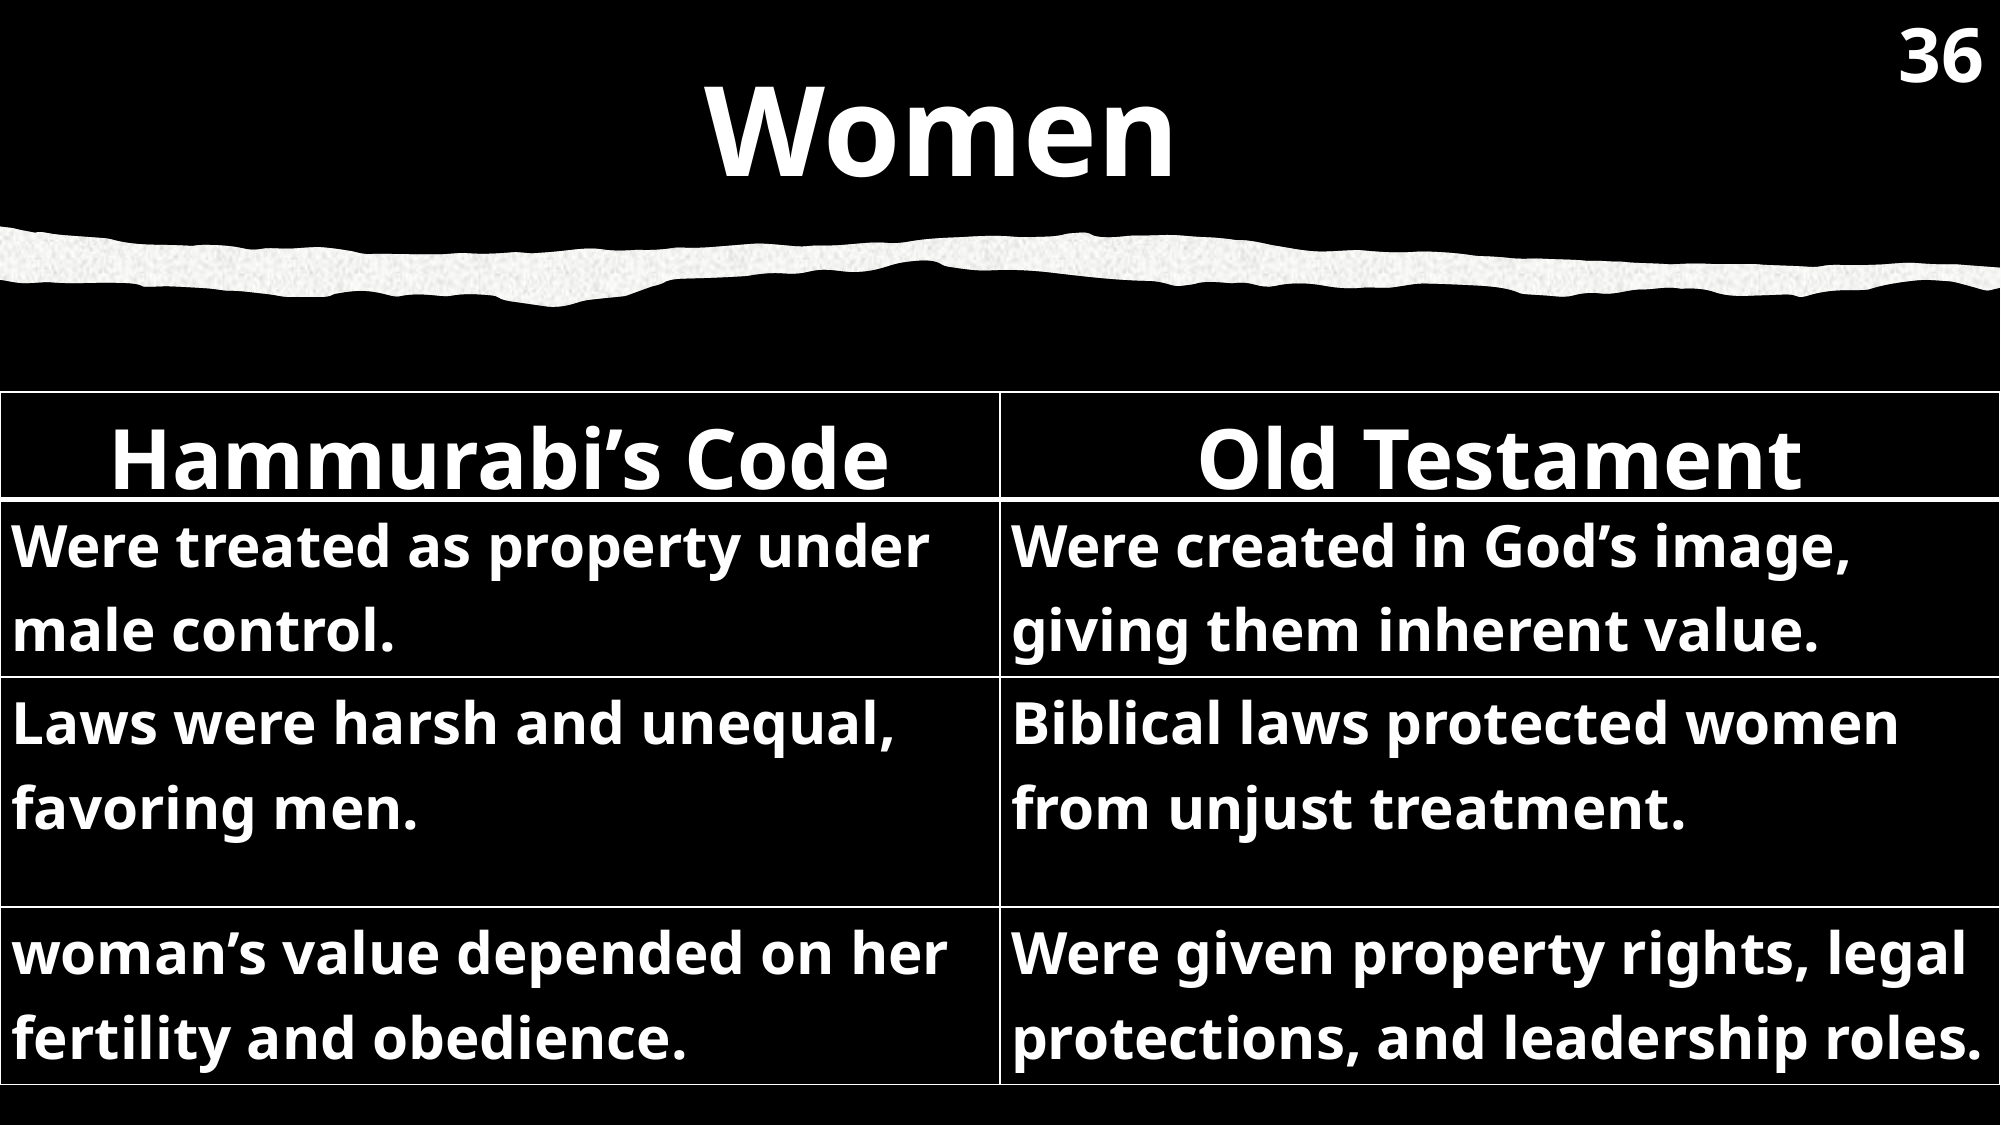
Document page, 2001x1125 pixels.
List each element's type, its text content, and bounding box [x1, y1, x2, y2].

table_cell Were treated as property under male control. [1, 502, 999, 676]
table_header Old Testament [1001, 393, 1999, 497]
table_cell Biblical laws protected women from unjust treatment. [1001, 678, 1999, 906]
table_header Hammurabi’s Code [1, 393, 999, 497]
table_cell woman’s value depended on her fertility and obedience. [1, 908, 999, 1084]
table_cell Were created in God’s image, giving them inherent value. [1001, 502, 1999, 676]
text_box 36 [1873, 1, 2000, 114]
table_cell Laws were harsh and unequal, favoring men. [1, 678, 999, 906]
table_cell Were given property rights, legal protections, and leadership roles. [1001, 908, 1999, 1084]
text_box Women [450, 43, 1435, 209]
